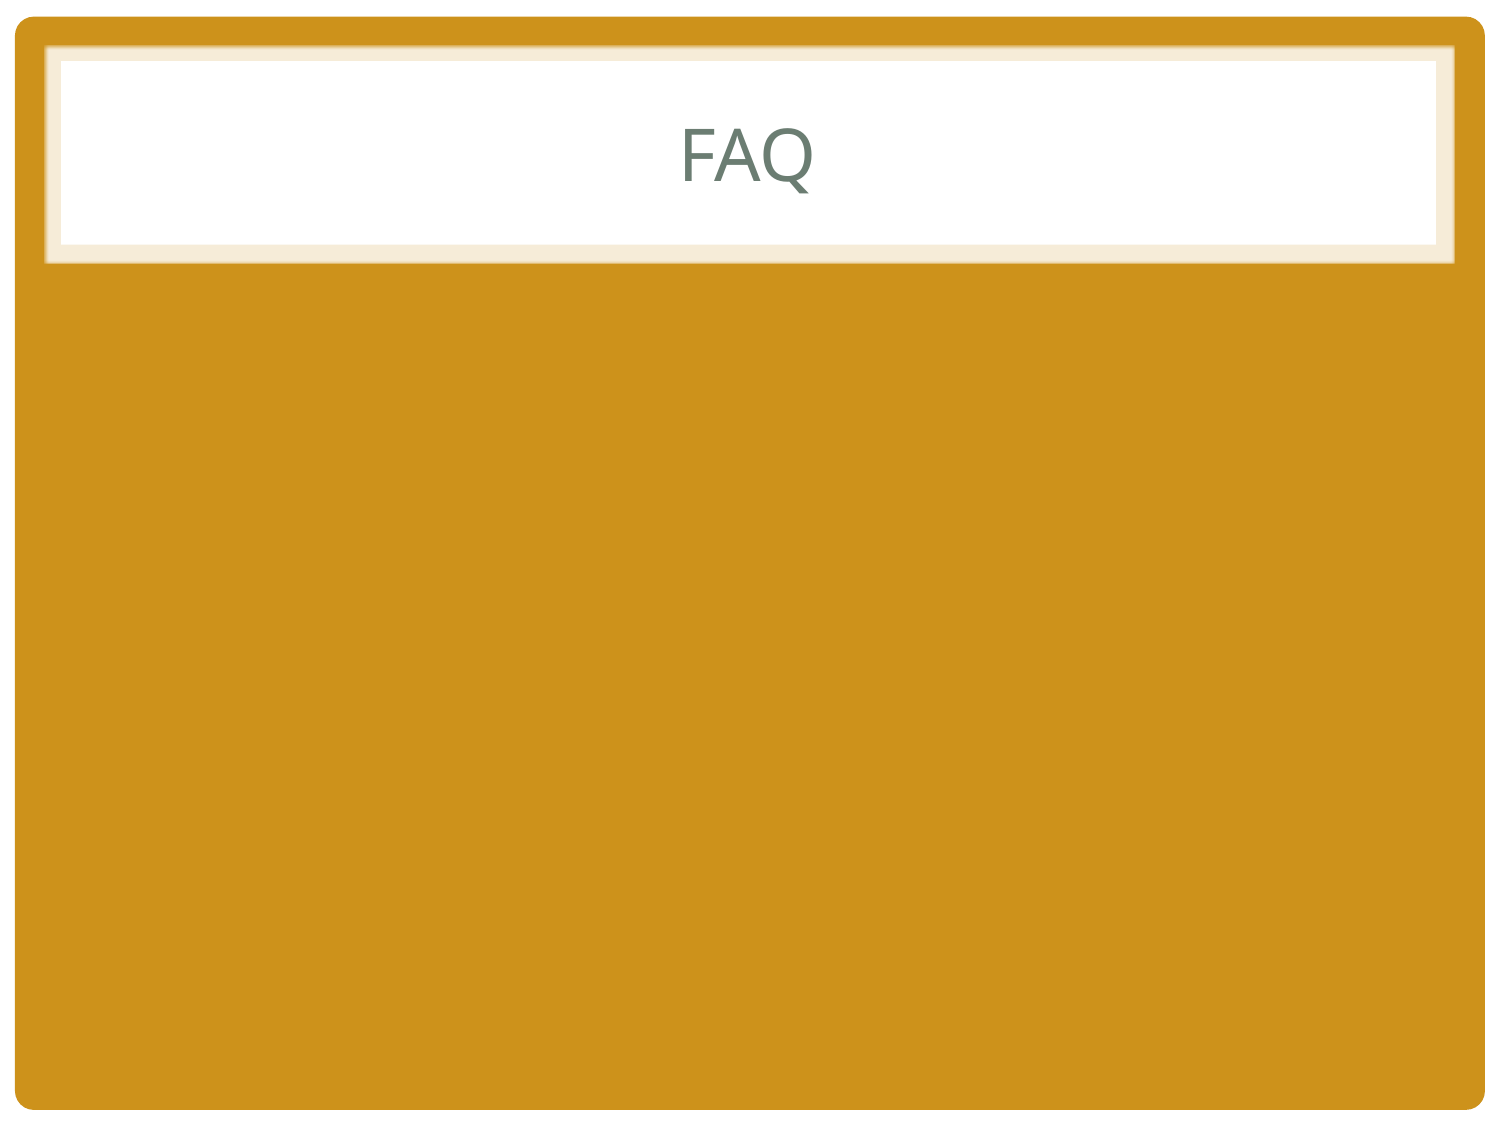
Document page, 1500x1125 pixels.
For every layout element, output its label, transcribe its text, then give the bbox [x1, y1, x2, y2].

title FAQ [69, 66, 1425, 238]
